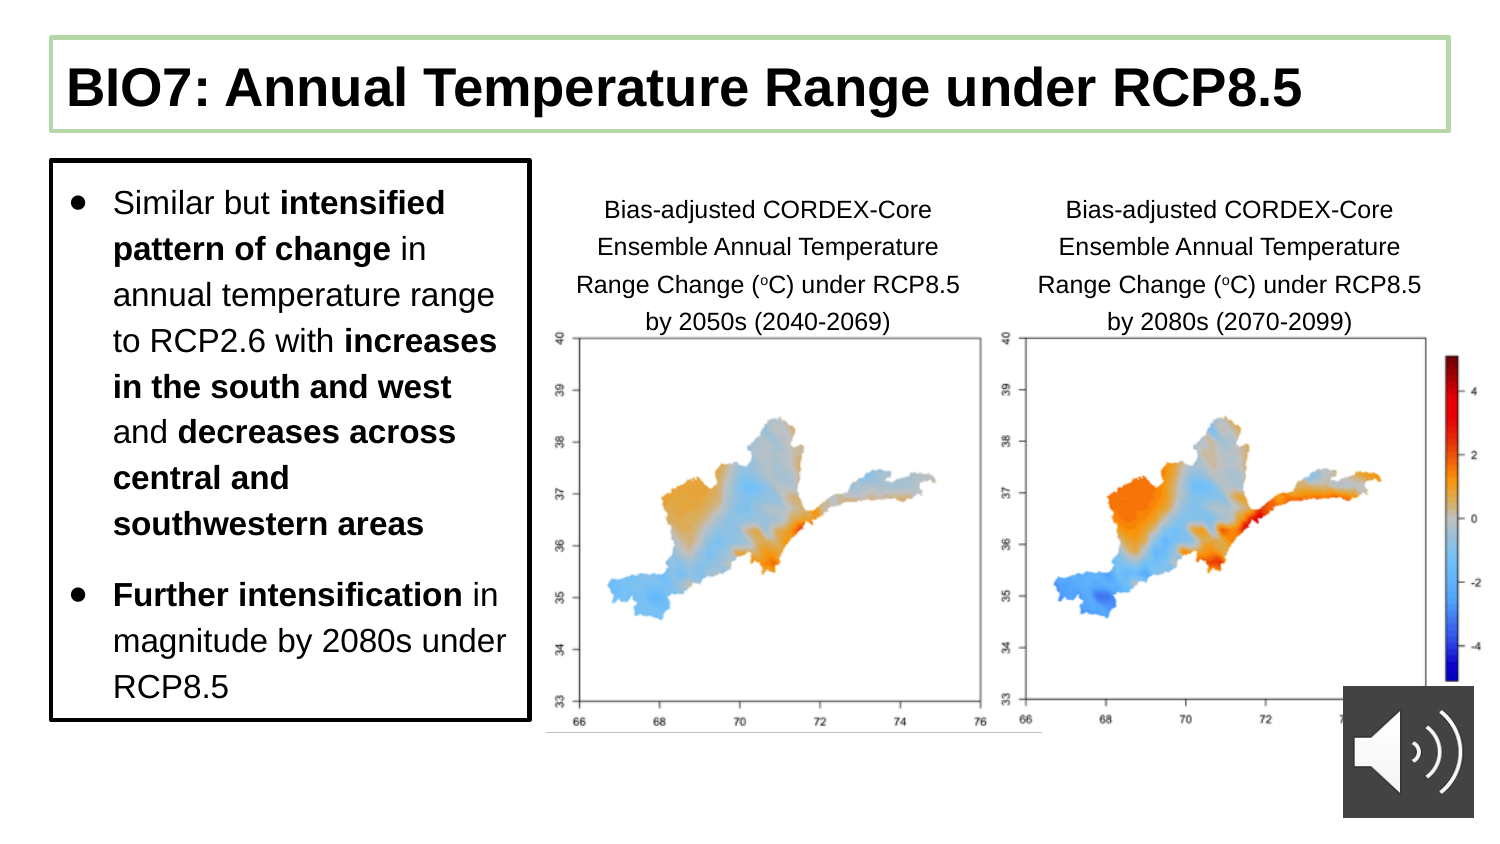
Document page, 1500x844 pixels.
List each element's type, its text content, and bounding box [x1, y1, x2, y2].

text_box Similar but intensified pattern of change in annual temperature range to RCP2.6 with increases in the south and west and decreases across central and southwestern areas Further intensification in magnitude by 2080s under RCP8.5 [51, 160, 530, 720]
title BIO7: Annual Temperature Range under RCP8.5 [51, 37, 1449, 132]
text_box Bias-adjusted CORDEX-Core Ensemble Annual Temperature Range Change (oC) under RCP8.5 by 2050s (2040-2069) [545, 170, 992, 324]
text_box Bias-adjusted CORDEX-Core Ensemble Annual Temperature Range Change (oC) under RCP8.5 by 2080s (2070-2099) [1007, 170, 1453, 324]
picture [546, 325, 1490, 819]
